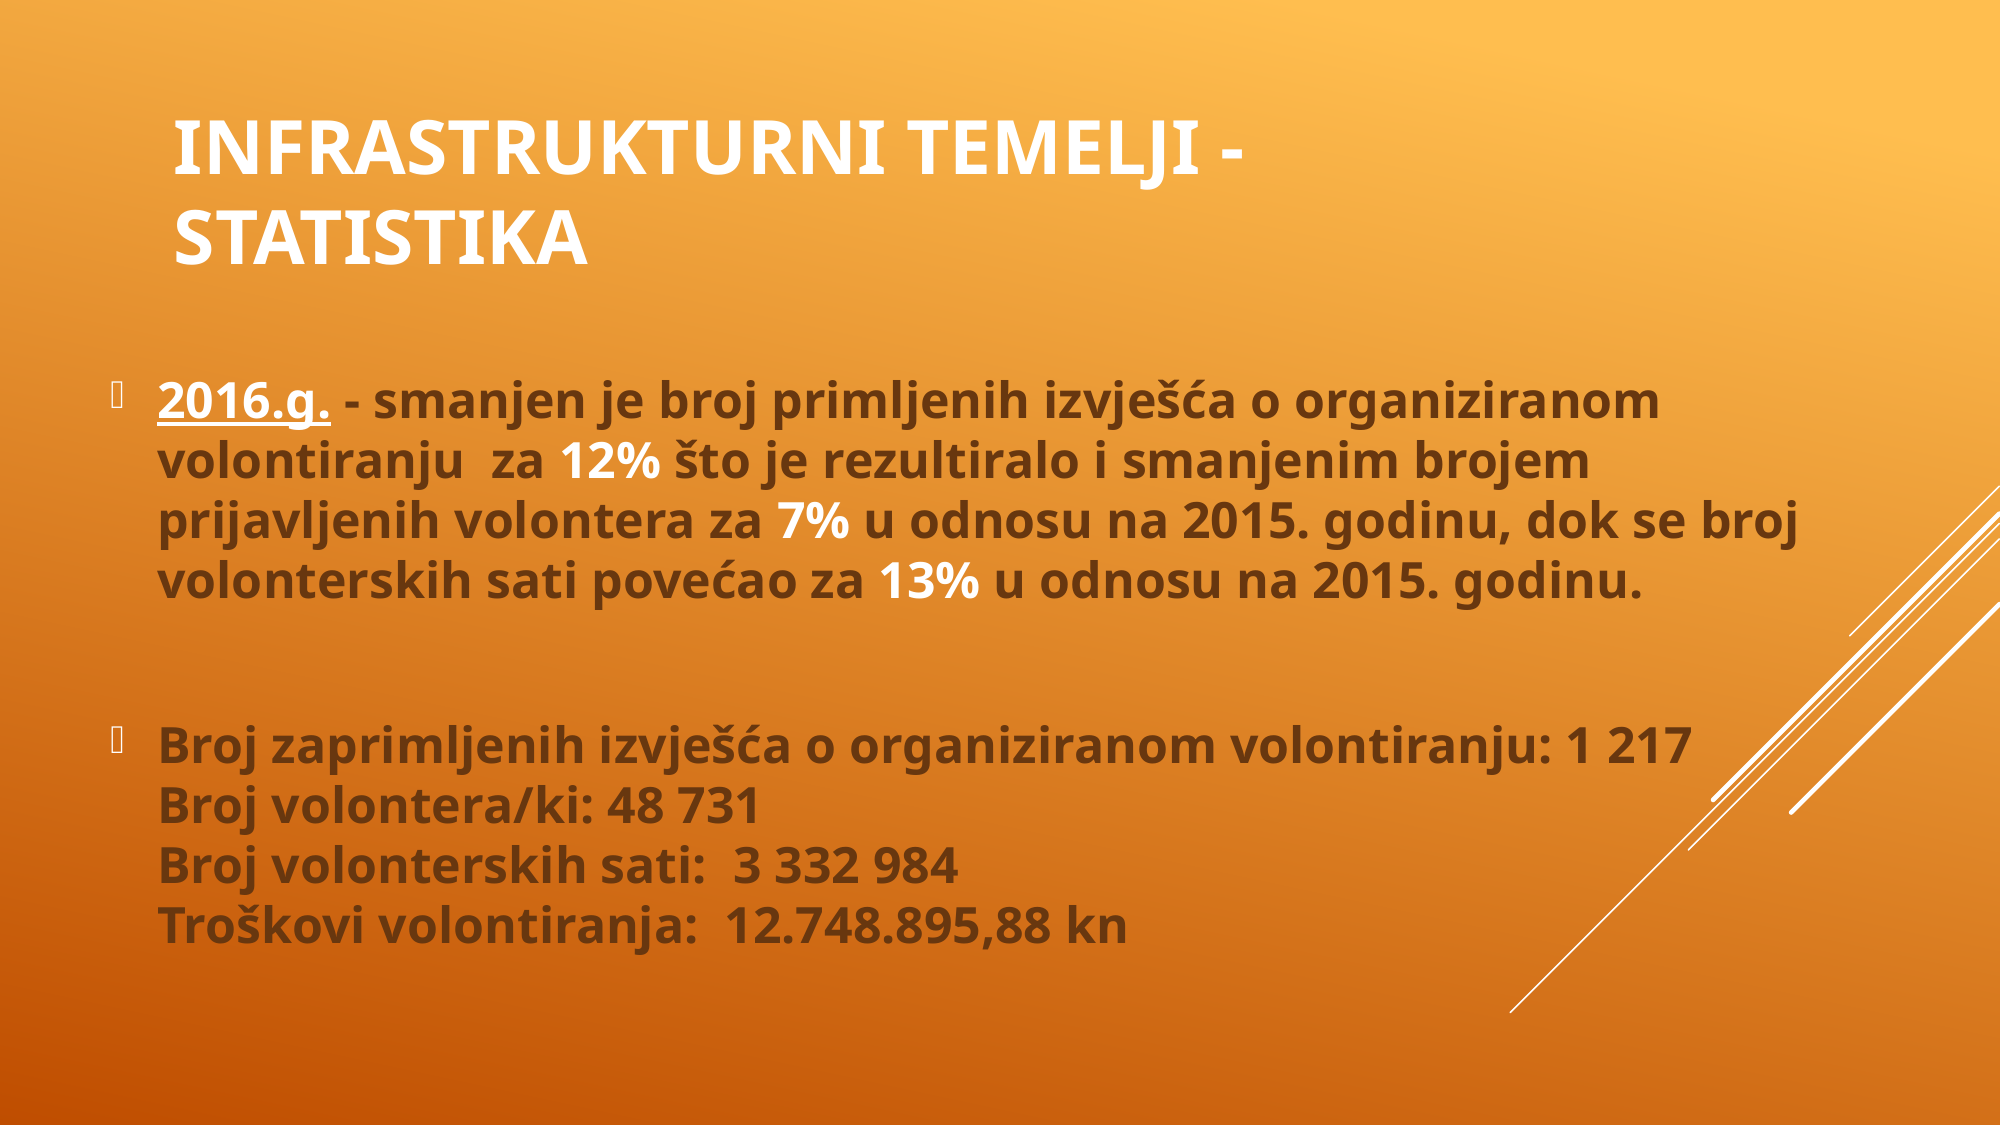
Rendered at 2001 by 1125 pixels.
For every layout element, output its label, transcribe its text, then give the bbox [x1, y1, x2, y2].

list 2016.g. - smanjen je broj primljenih izvješća o organiziranom volontiranju za 12% što je rezultiralo i smanjenim brojem prijavljenih volontera za 7% u odnosu na 2015. godinu, dok se broj volonterskih sati povećao za 13% u odnosu na 2015. godinu. Broj zaprimljenih izvješća o organiziranom volontiranju: 1 217 Broj volontera/ki: 48 731 Broj volonterskih sati: 3 332 984 Troškovi volontiranja: 12.748.895,88 kn [95, 283, 1859, 1040]
title Infrastrukturni temelji - STATISTIKA [158, 66, 1639, 283]
